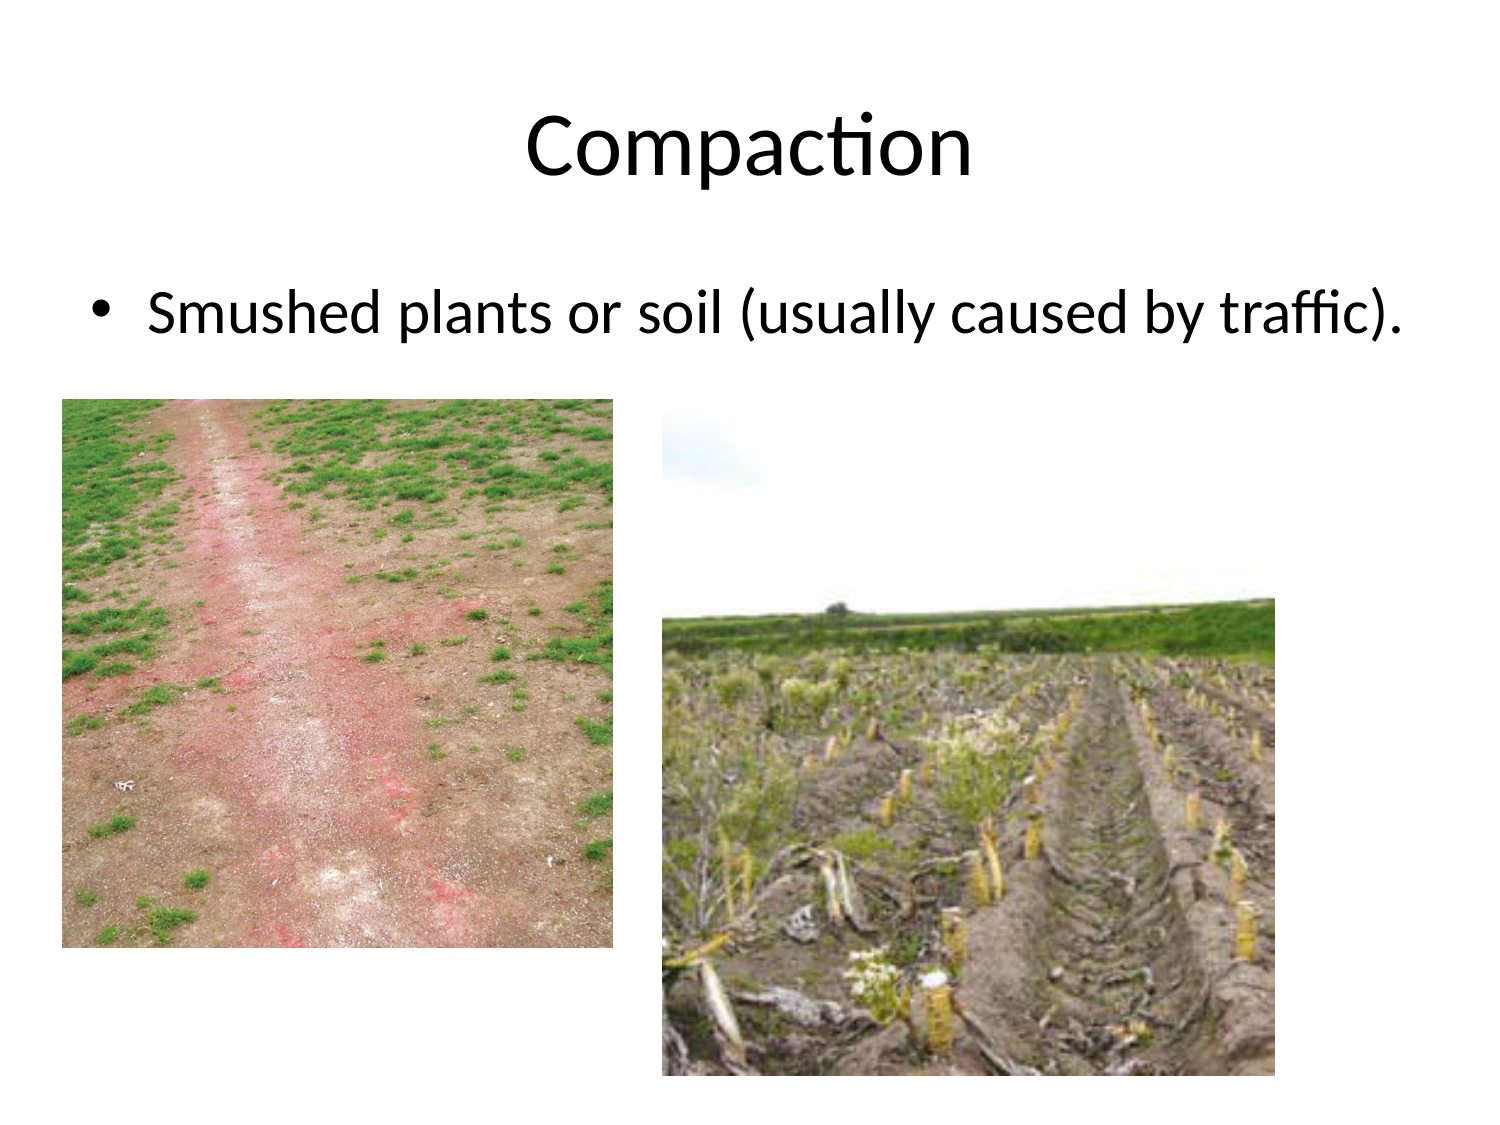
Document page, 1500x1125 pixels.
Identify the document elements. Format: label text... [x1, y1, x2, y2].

picture [62, 399, 613, 948]
picture [662, 374, 1276, 1076]
list Smushed plants or soil (usually caused by traffic). [75, 262, 1425, 363]
title Compaction [75, 45, 1425, 233]
